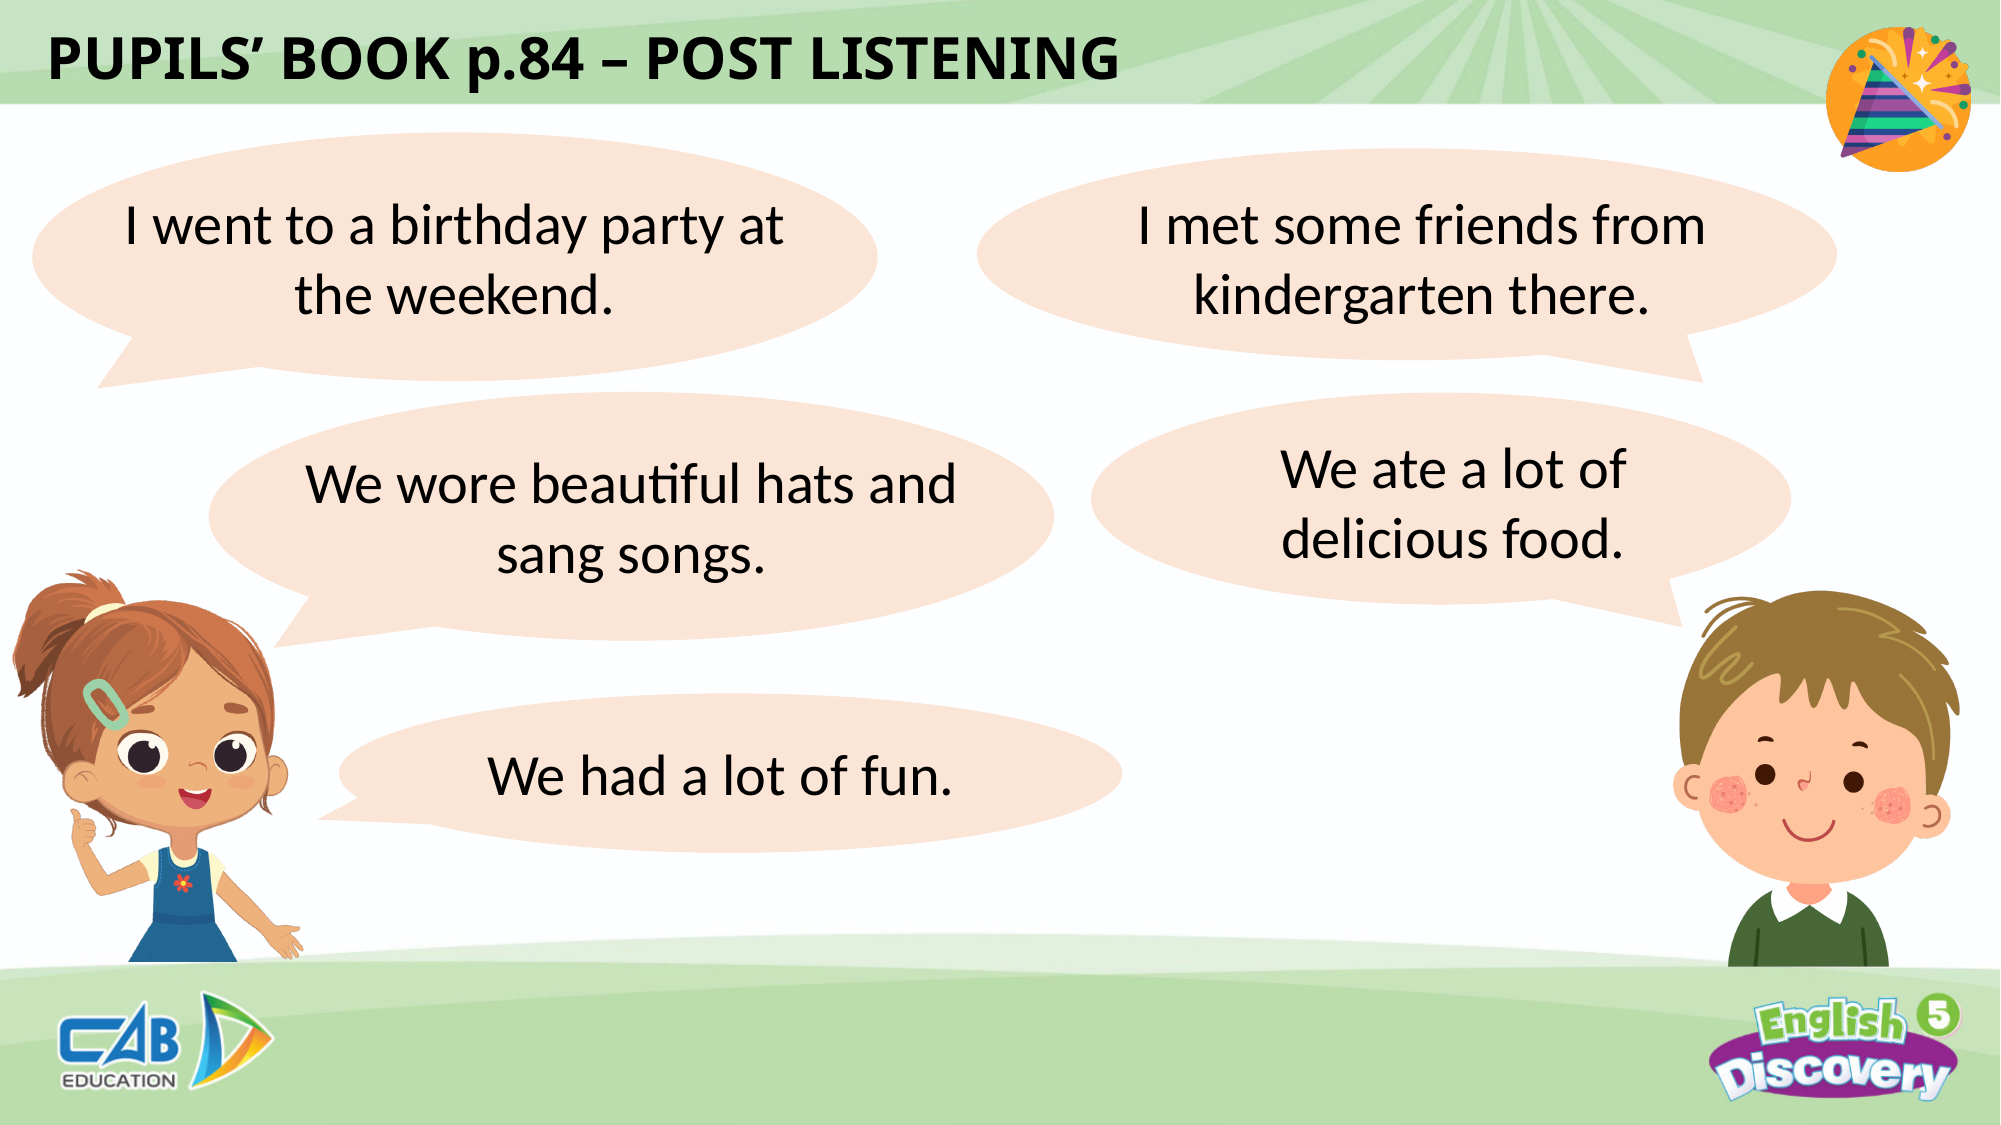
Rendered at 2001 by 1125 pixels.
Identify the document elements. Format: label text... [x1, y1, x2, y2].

text_box PUPILS’ BOOK p.84 – POST LISTENING [31, 30, 1757, 91]
picture [0, 0, 2001, 1125]
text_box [1091, 392, 1792, 605]
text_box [32, 132, 878, 382]
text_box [338, 693, 1123, 853]
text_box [976, 148, 1838, 361]
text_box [208, 391, 1055, 641]
